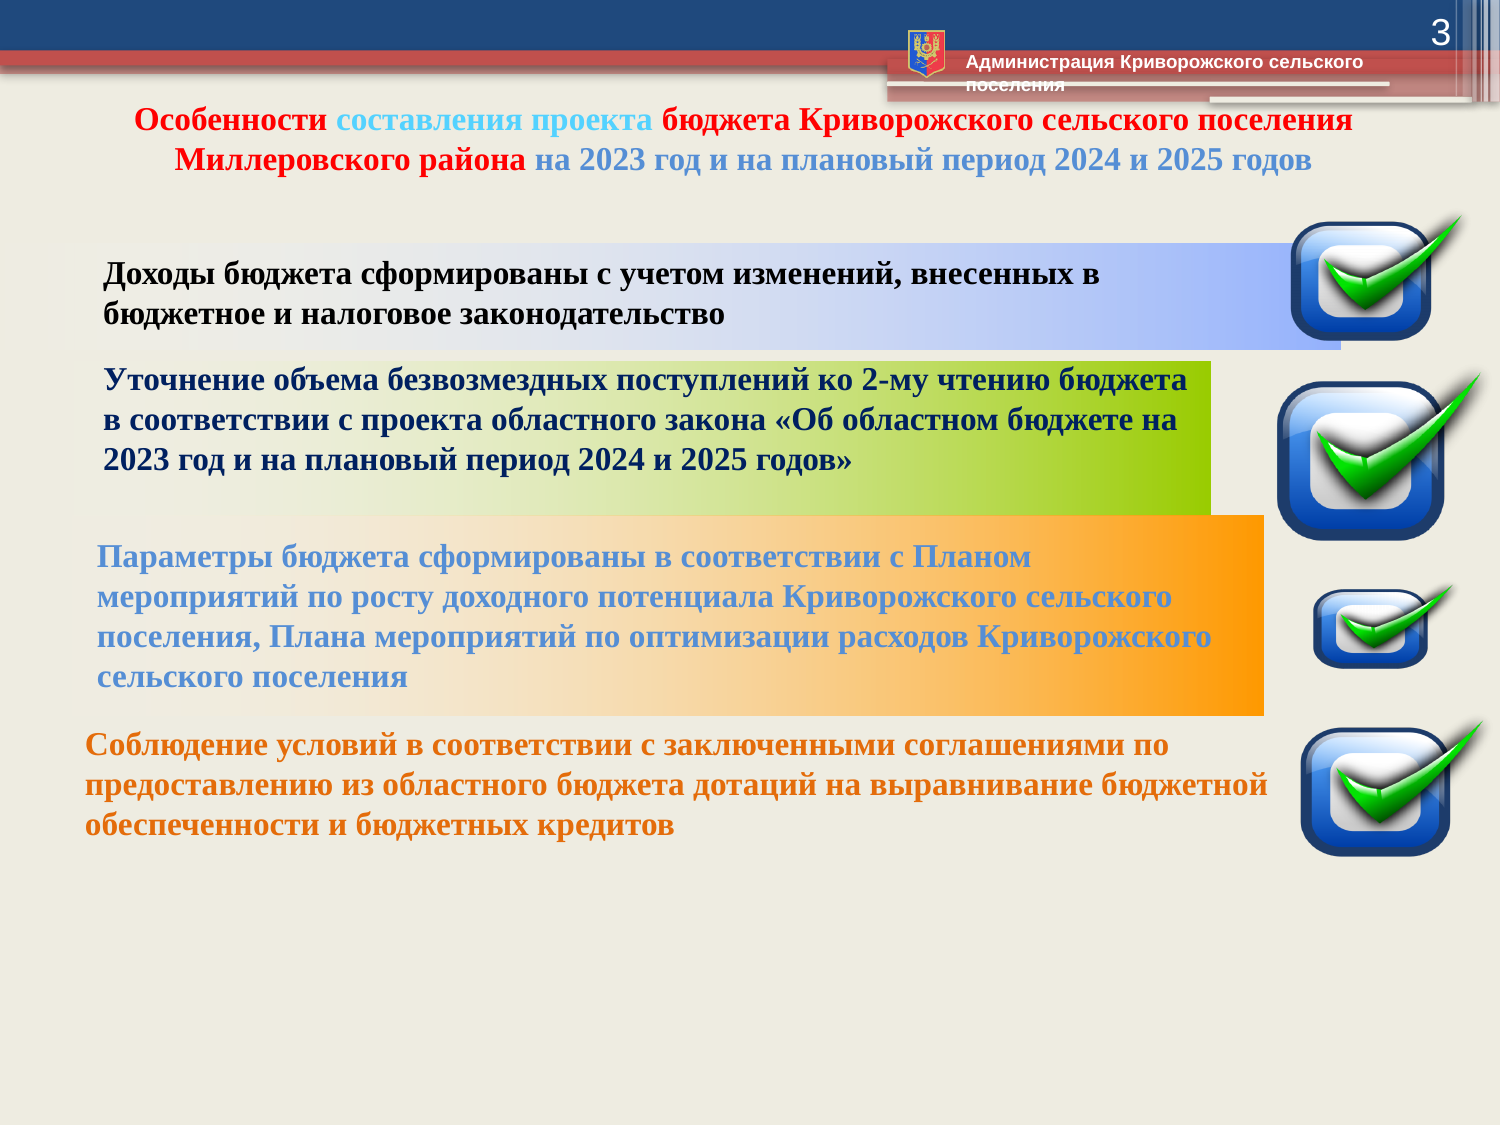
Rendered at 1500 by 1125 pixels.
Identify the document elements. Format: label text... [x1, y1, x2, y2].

text_box Уточнение объема безвозмездных поступлений ко 2-му чтению бюджета в соответствии с проекта областного закона «Об областном бюджете на 2023 год и на плановый период 2024 и 2025 годов» [88, 349, 1211, 485]
picture [1312, 573, 1467, 669]
text_box Администрация Криворожского сельского поселения [950, 42, 1436, 103]
text_box [0, 361, 1211, 515]
text_box Доходы бюджета сформированы с учетом изменений, внесенных в бюджетное и налоговое законодательство [88, 243, 1235, 339]
text_box Параметры бюджета сформированы в соответствии с Планом мероприятий по росту доходного потенциала Криворожского сельского поселения, Плана мероприятий по оптимизации расходов Криворожского сельского поселения [82, 527, 1252, 702]
text_box Особенности составления проекта бюджета Криворожского сельского поселения Миллеровского района на 2023 год и на плановый период 2024 и 2025 годов [41, 89, 1447, 185]
picture [1275, 351, 1500, 541]
slide_number 3 [1341, 0, 1466, 61]
picture [1288, 198, 1479, 342]
text_box [0, 515, 1264, 716]
text_box [0, 243, 1284, 350]
text_box Соблюдение условий в соответствии с заключенными соглашениями по предоставлению из областного бюджета дотаций на выравнивание бюджетной обеспеченности и бюджетных кредитов [70, 714, 1292, 850]
picture [1298, 702, 1500, 857]
picture [908, 30, 945, 79]
